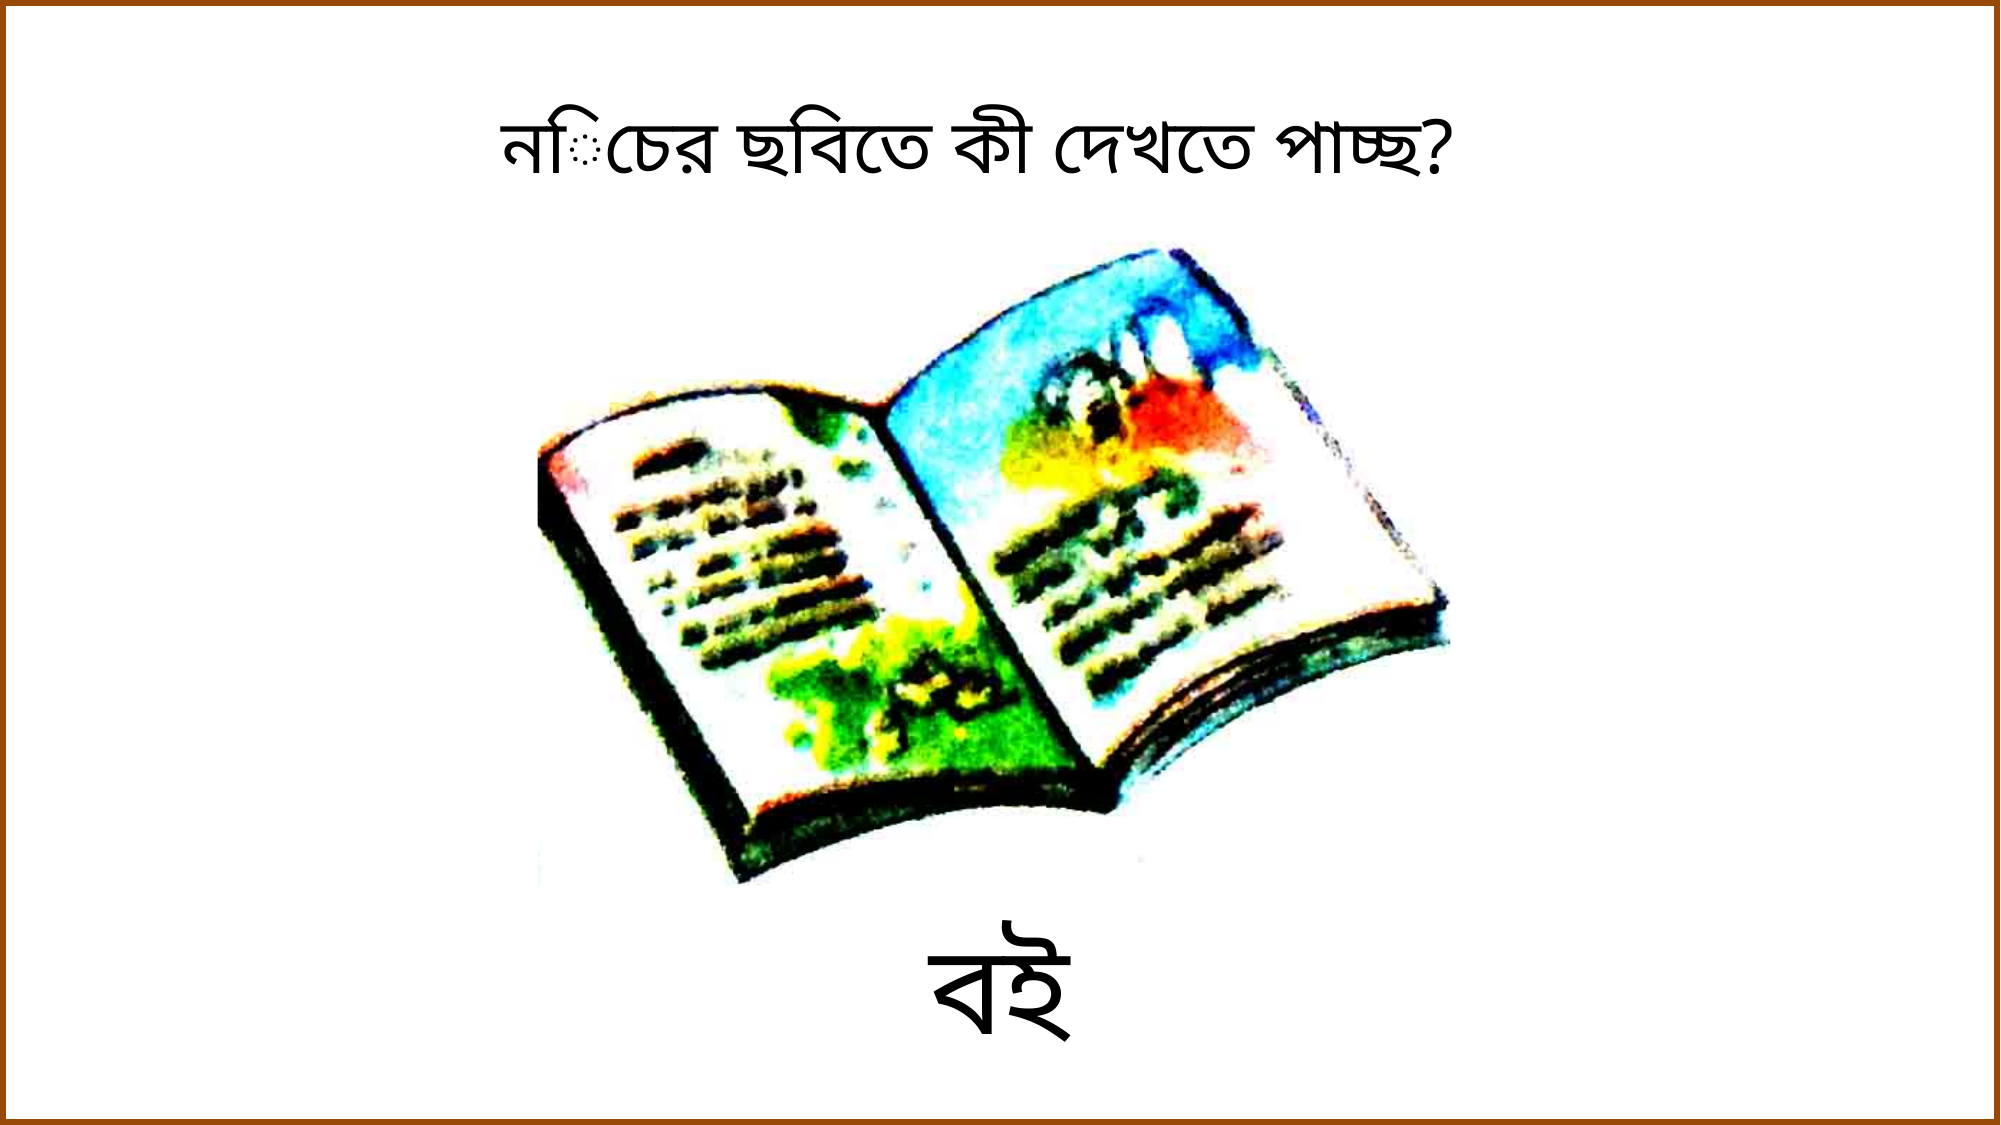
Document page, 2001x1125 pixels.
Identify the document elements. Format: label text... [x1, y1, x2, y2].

text_box নিচের ছবিতে কী দেখতে পাচ্ছ? [486, 91, 1470, 196]
text_box বই [587, 902, 1413, 1067]
picture [537, 224, 1451, 890]
